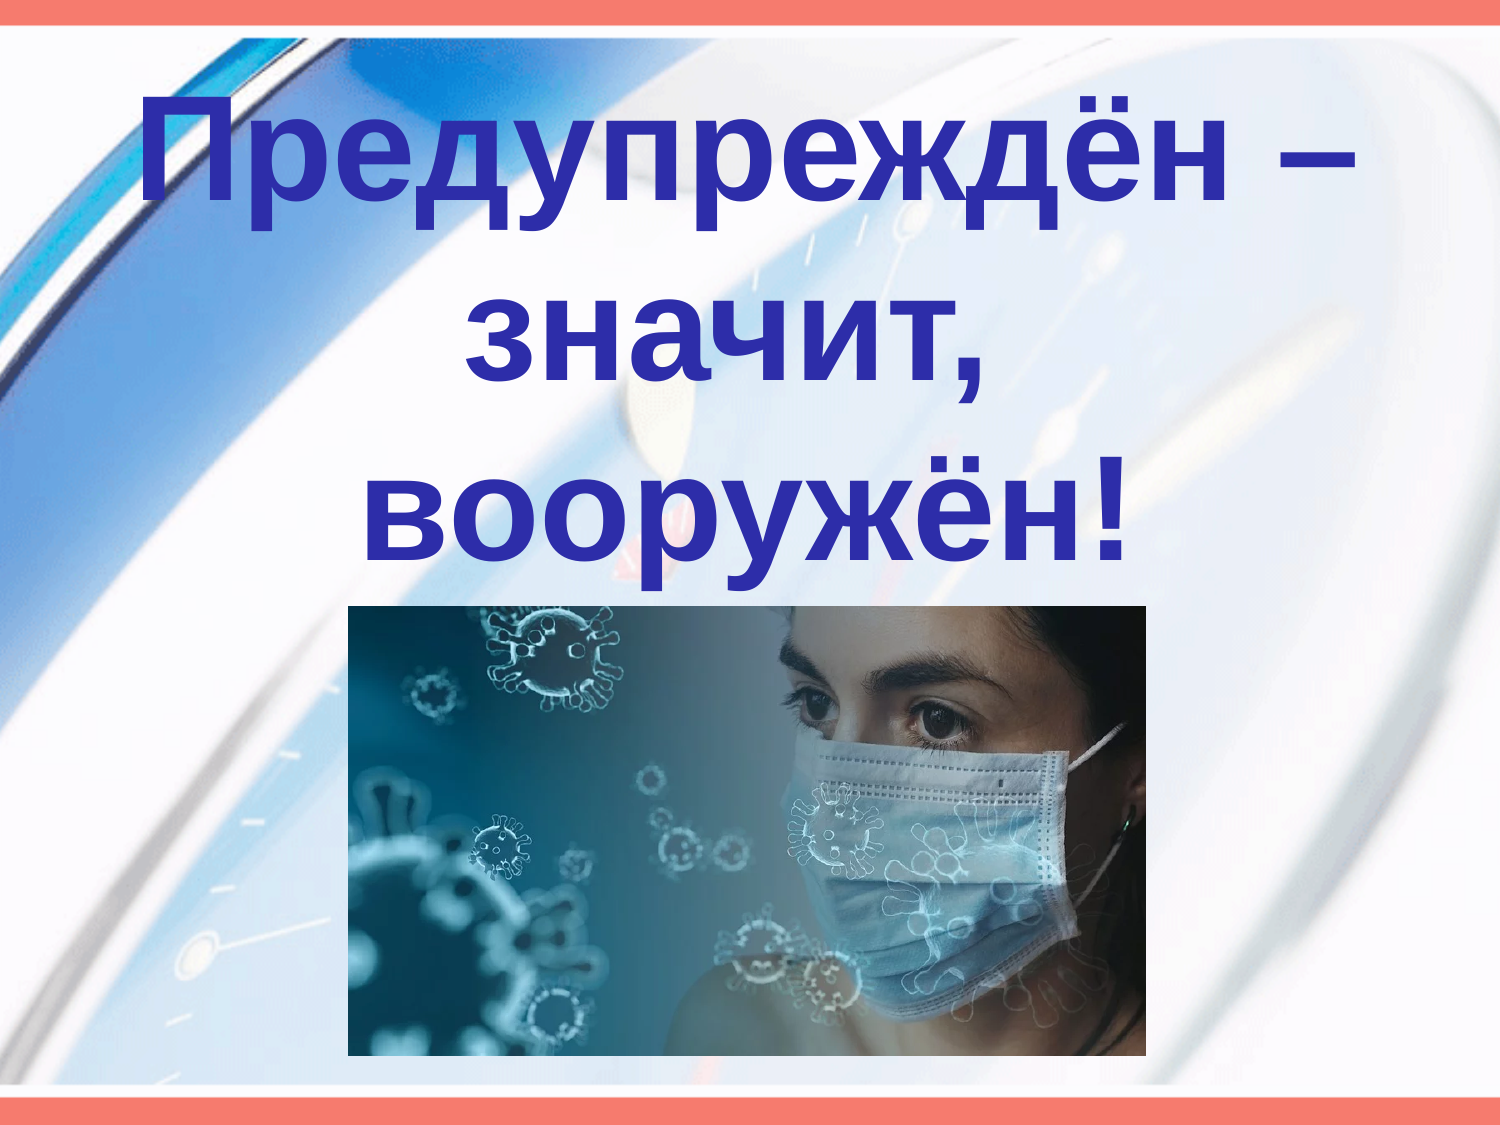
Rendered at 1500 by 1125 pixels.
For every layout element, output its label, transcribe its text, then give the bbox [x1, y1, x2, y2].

picture [0, 0, 1500, 1125]
text_box Предупреждён – значит, вооружён! [14, 42, 1480, 598]
